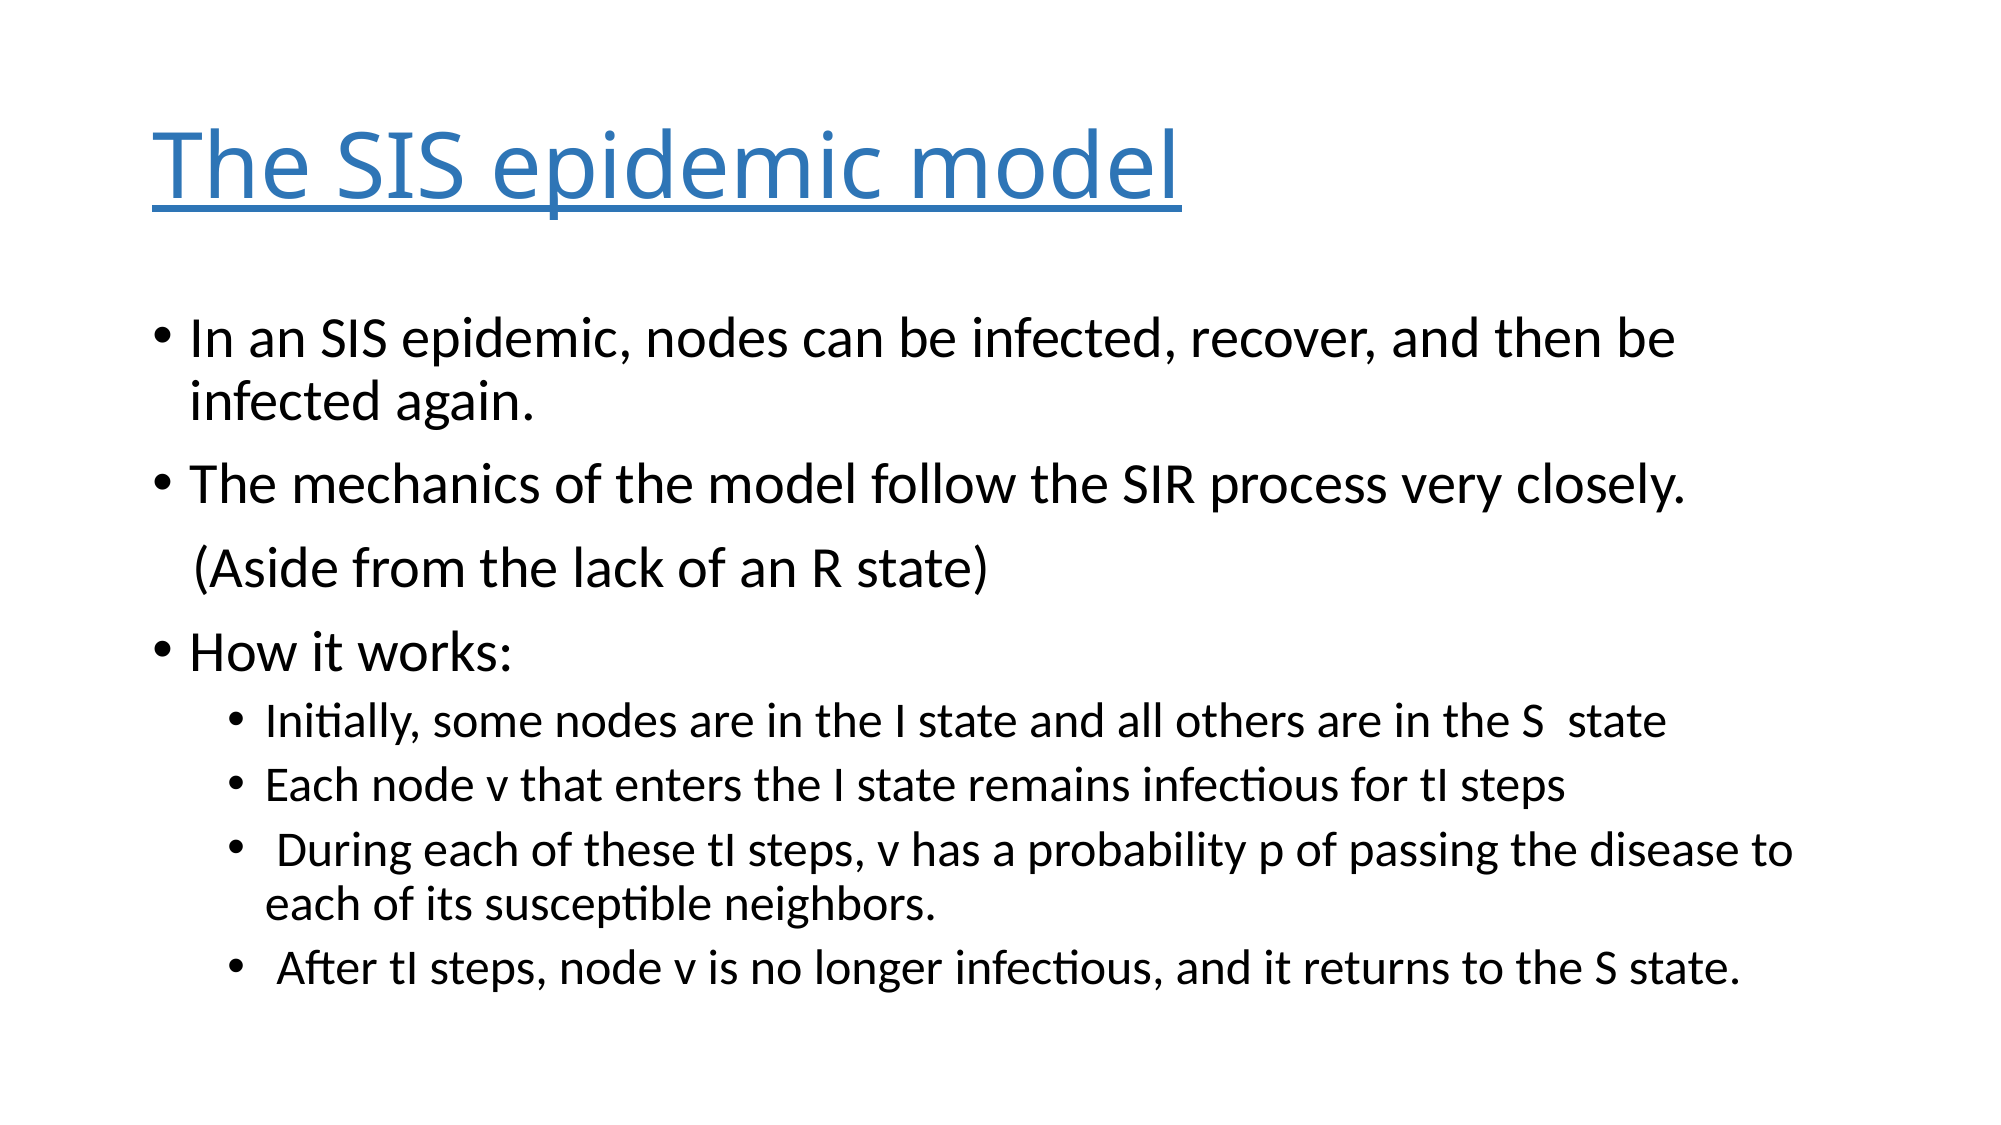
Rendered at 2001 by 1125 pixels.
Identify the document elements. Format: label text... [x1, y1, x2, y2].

title The SIS epidemic model [137, 59, 1863, 278]
list In an SIS epidemic, nodes can be infected, recover, and then be infected again. The mechanics of the model follow the SIR process very closely. (Aside from the lack of an R state) How it works: Initially, some nodes are in the I state and all others are in the S state Each node v that enters the I state remains infectious for tI steps During each of these tI steps, v has a probability p of passing the disease to each of its susceptible neighbors. After tI steps, node v is no longer infectious, and it returns to the S state. [137, 299, 1863, 1014]
